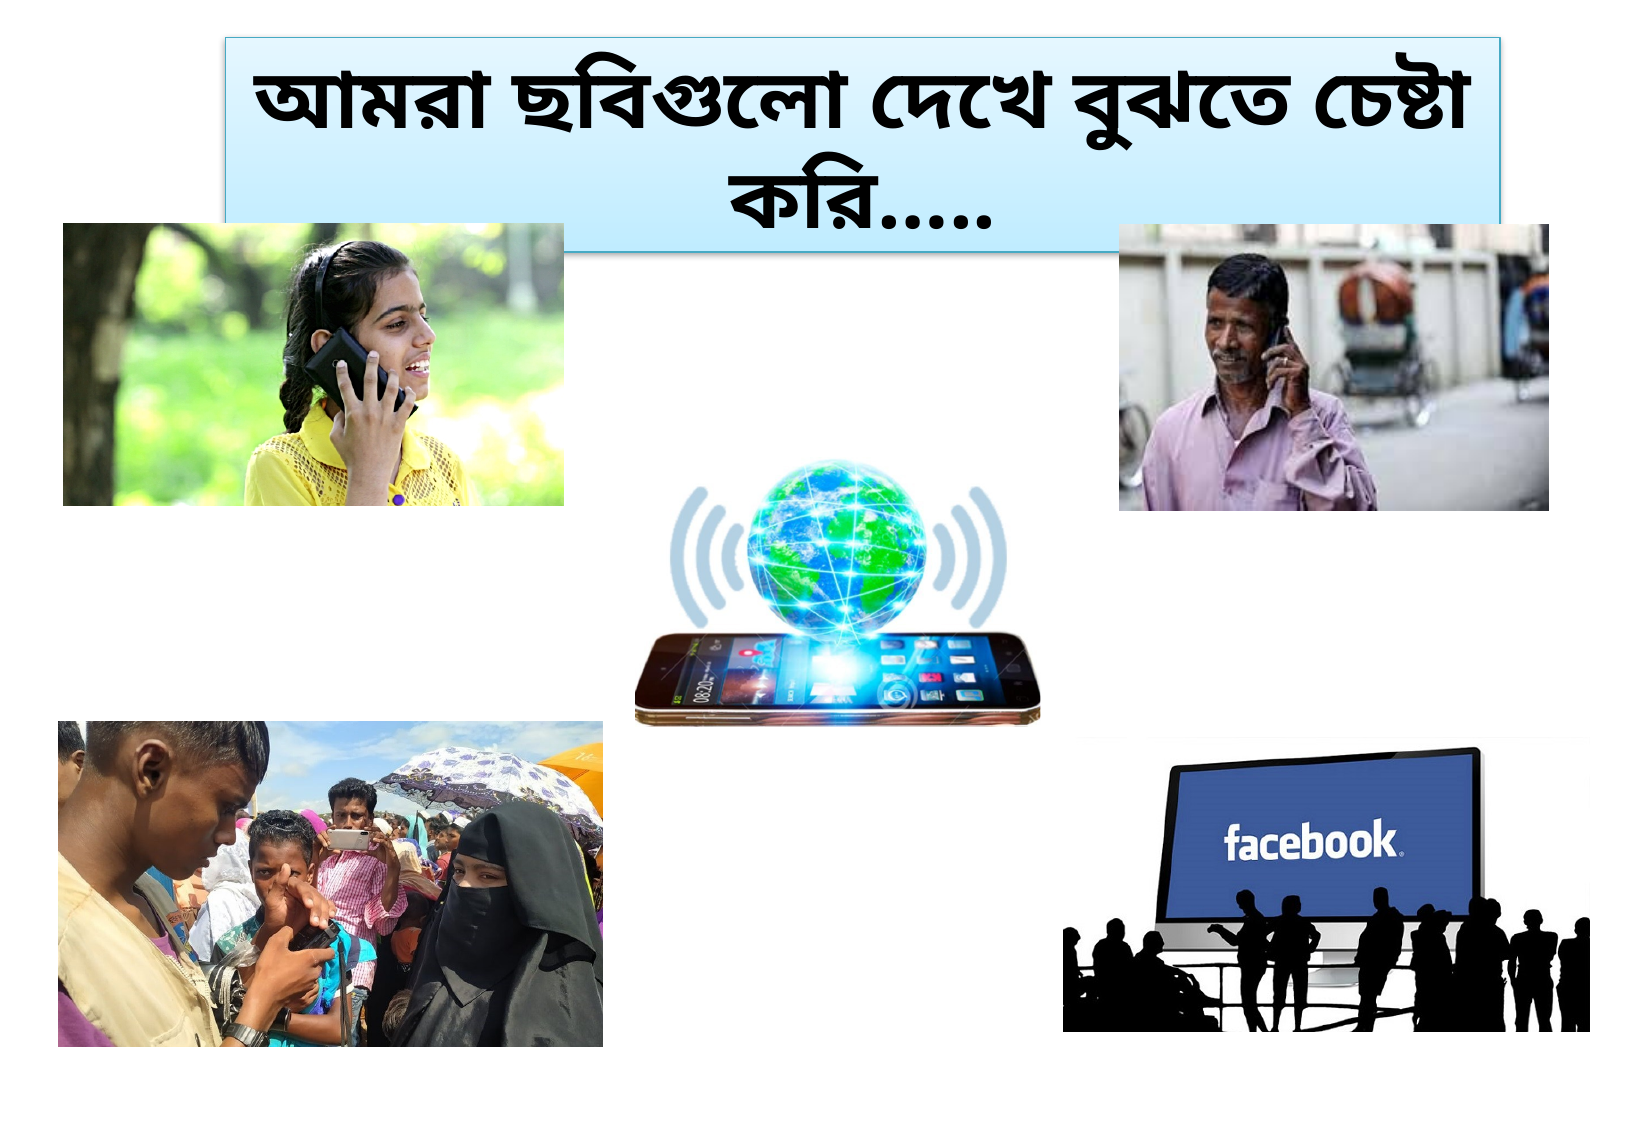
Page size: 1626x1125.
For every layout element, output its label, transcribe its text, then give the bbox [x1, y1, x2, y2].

picture [57, 721, 603, 1047]
picture [1063, 736, 1590, 1032]
picture [1118, 224, 1550, 512]
text_box আমরা ছবিগুলো দেখে বুঝতে চেষ্টা করি….. [225, 37, 1501, 253]
picture [62, 223, 565, 506]
picture [634, 457, 1041, 727]
